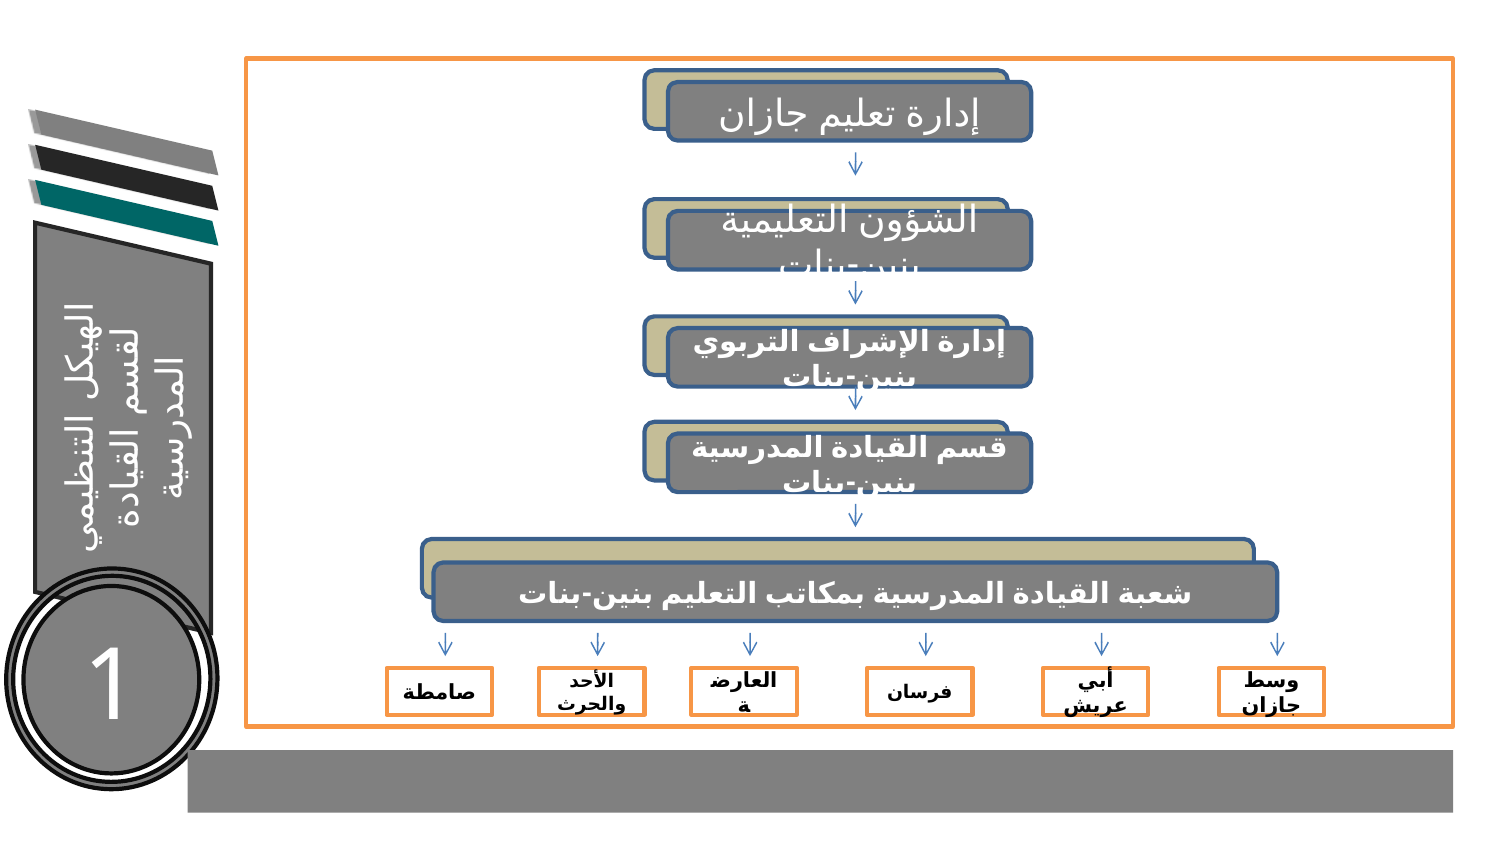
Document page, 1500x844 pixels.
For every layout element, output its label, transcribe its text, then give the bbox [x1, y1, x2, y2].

text_box إدارة تعليم جازان [665, 79, 1034, 143]
text_box فرسان [865, 666, 975, 717]
text_box شعبة القيادة المدرسية بمكاتب التعليم بنين-بنات [431, 560, 1280, 624]
text_box الهيكل التنظيمي لقسم القيادة المدرسية [35, 222, 211, 633]
text_box الشؤون التعليمية بنين-بنات [665, 208, 1034, 272]
text_box العارضة [689, 666, 799, 717]
text_box صامطة [385, 666, 494, 717]
text_box [244, 56, 1455, 729]
text_box [642, 419, 1010, 483]
text_box [6, 568, 218, 790]
text_box [35, 109, 219, 176]
text_box أبي عريش [1041, 666, 1150, 717]
text_box [187, 750, 1454, 813]
text_box [642, 314, 1010, 378]
text_box الأحد والحرث [537, 666, 647, 717]
text_box 1 [23, 585, 200, 774]
text_box وسط جازان [1217, 666, 1326, 717]
text_box إدارة الإشراف التربوي بنين-بنات [665, 325, 1034, 389]
text_box [642, 197, 1010, 260]
text_box [642, 68, 1010, 131]
text_box [35, 179, 219, 246]
text_box [35, 144, 219, 211]
text_box [419, 536, 1256, 600]
text_box قسم القيادة المدرسية بنين-بنات [665, 431, 1034, 495]
